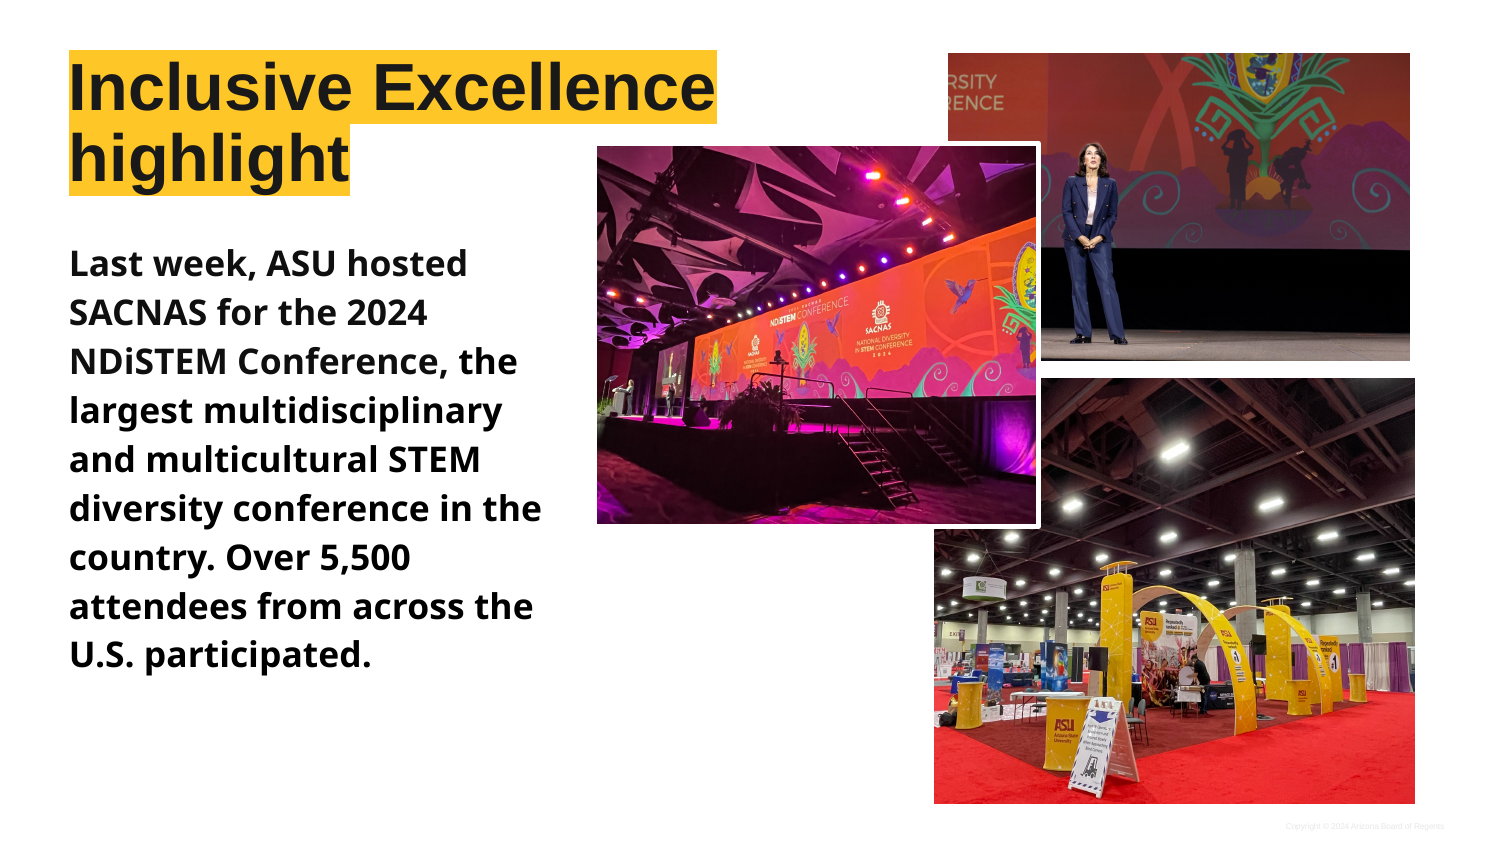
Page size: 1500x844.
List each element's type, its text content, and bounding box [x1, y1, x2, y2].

list Last week, ASU hosted SACNAS for the 2024 NDiSTEM Conference, the largest multidisciplinary and multicultural STEM diversity conference in the country. Over 5,500 attendees from across the U.S. participated. [69, 234, 551, 805]
picture [596, 52, 1416, 805]
title Inclusive Excellence highlight [68, 52, 819, 197]
